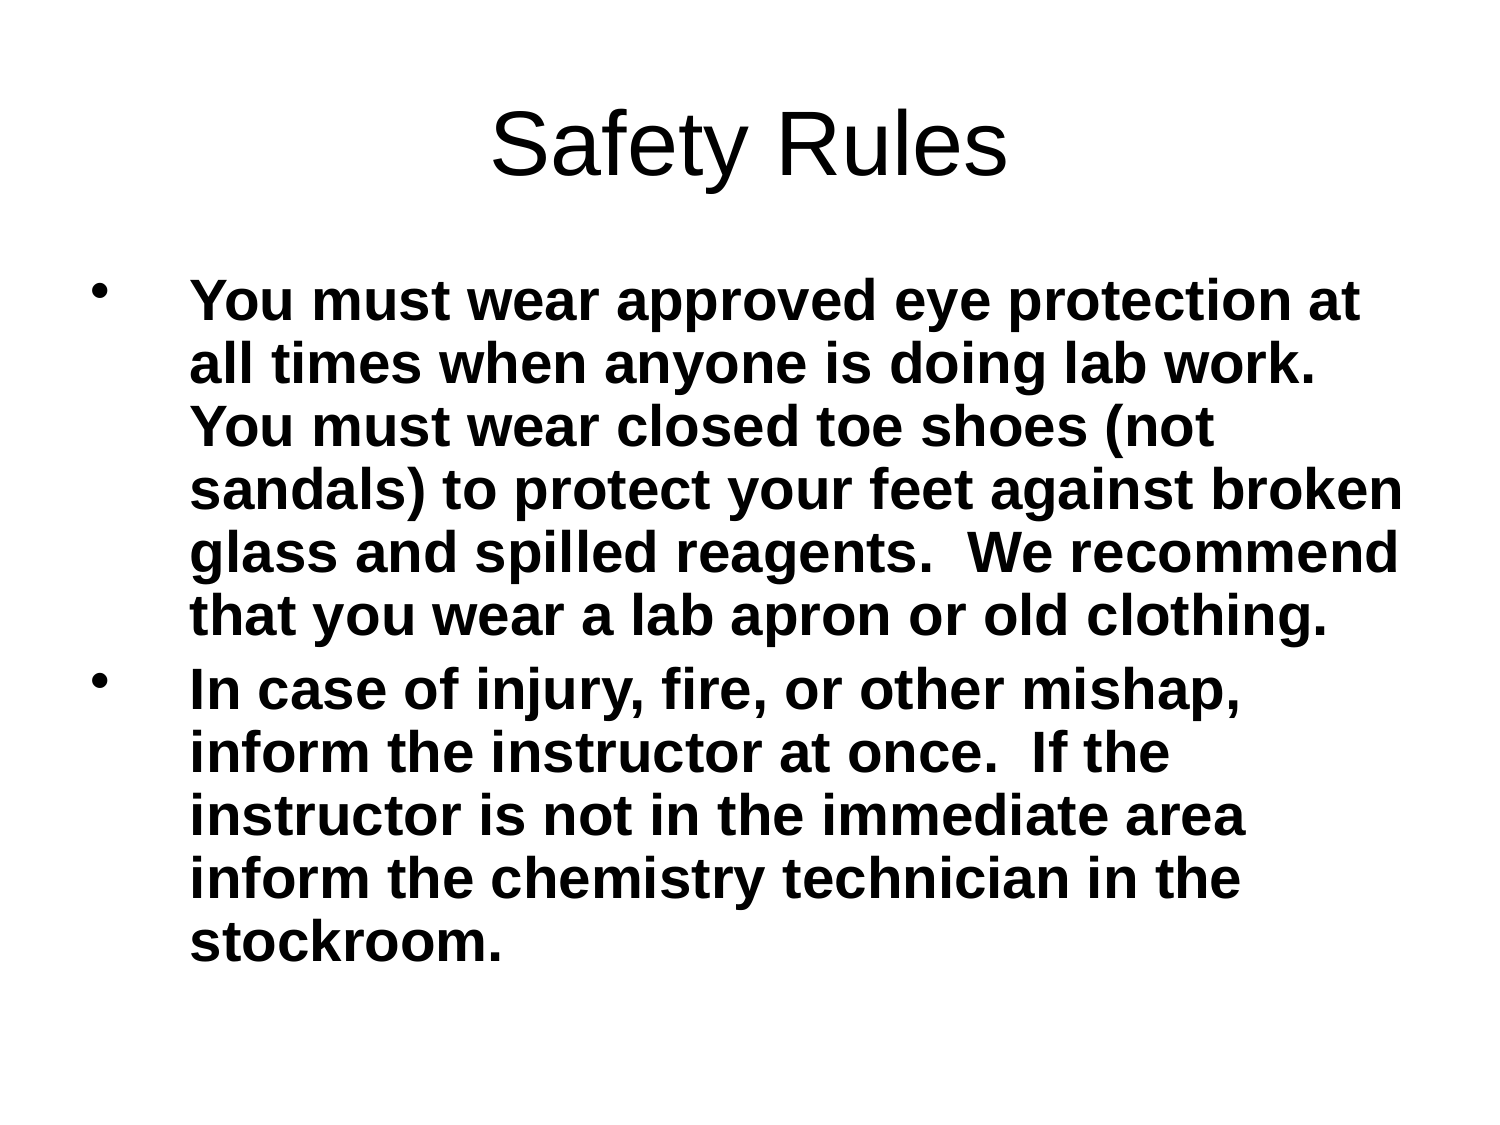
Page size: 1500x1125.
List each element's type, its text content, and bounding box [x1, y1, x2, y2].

list You must wear approved eye protection at all times when anyone is doing lab work. You must wear closed toe shoes (not sandals) to protect your feet against broken glass and spilled reagents. We recommend that you wear a lab apron or old clothing. In case of injury, fire, or other mishap, inform the instructor at once. If the instructor is not in the immediate area inform the chemistry technician in the stockroom. [75, 262, 1425, 1005]
title Safety Rules [75, 45, 1425, 233]
